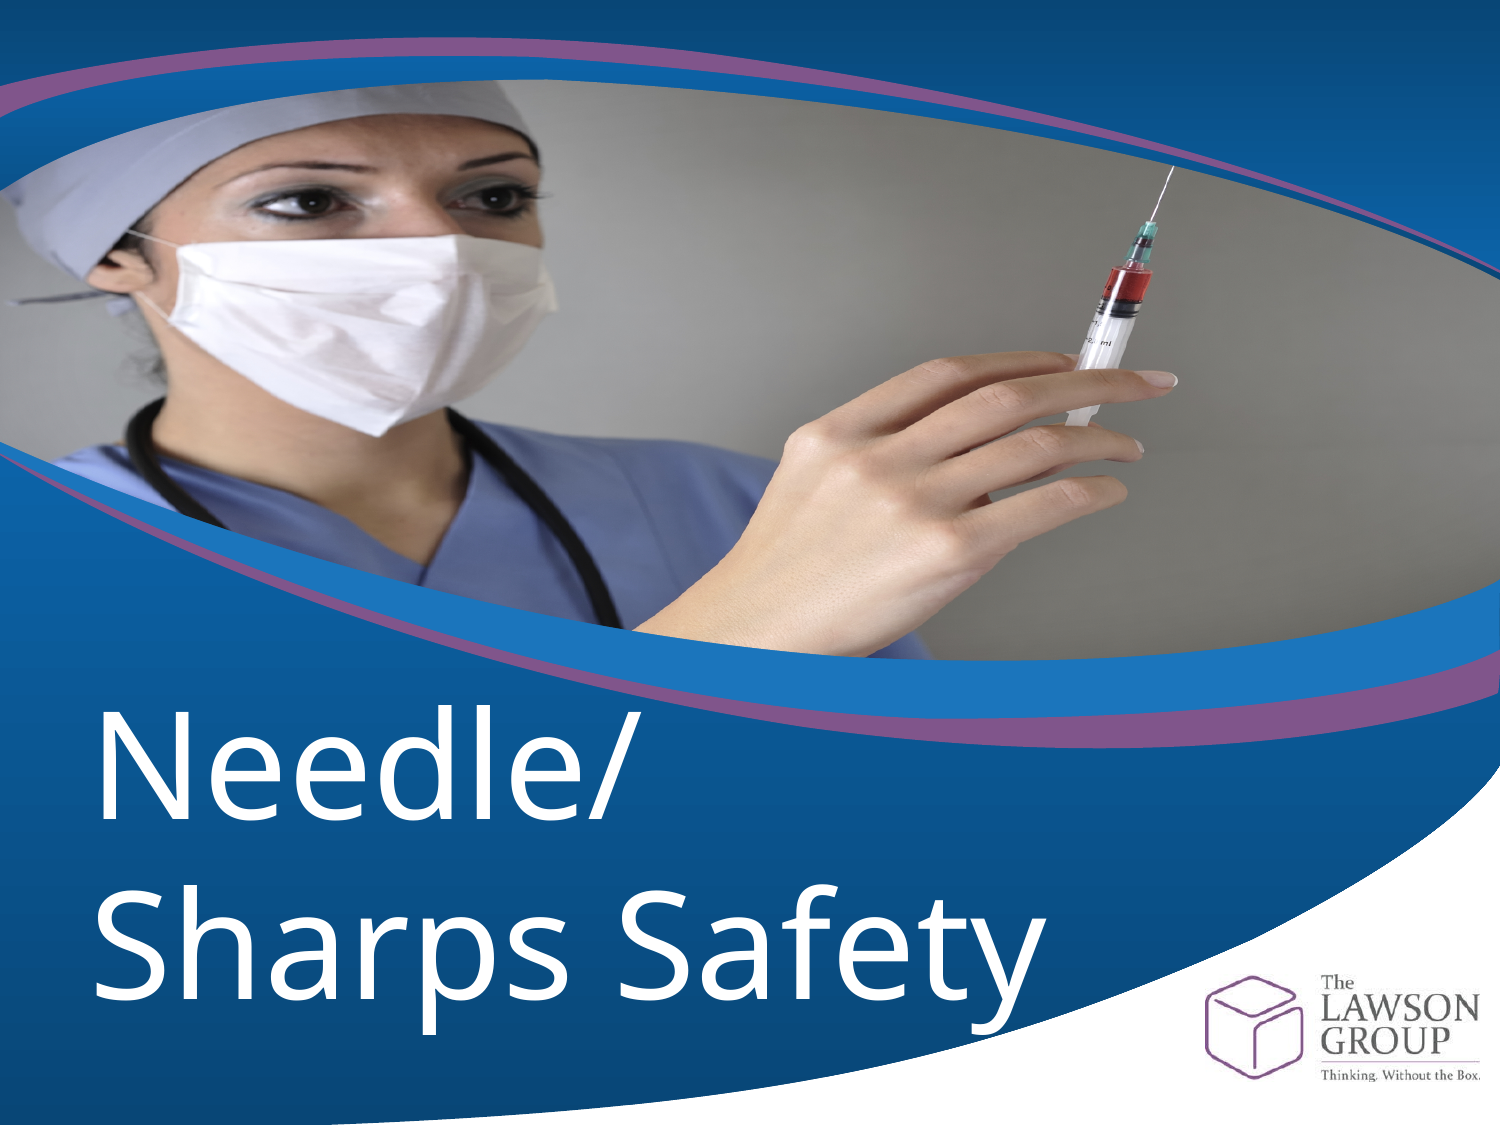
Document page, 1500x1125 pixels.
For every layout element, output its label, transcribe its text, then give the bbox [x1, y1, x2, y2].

picture [0, 79, 1500, 661]
picture [1205, 974, 1480, 1082]
list Needle/Sharps Safety [75, 774, 1125, 925]
